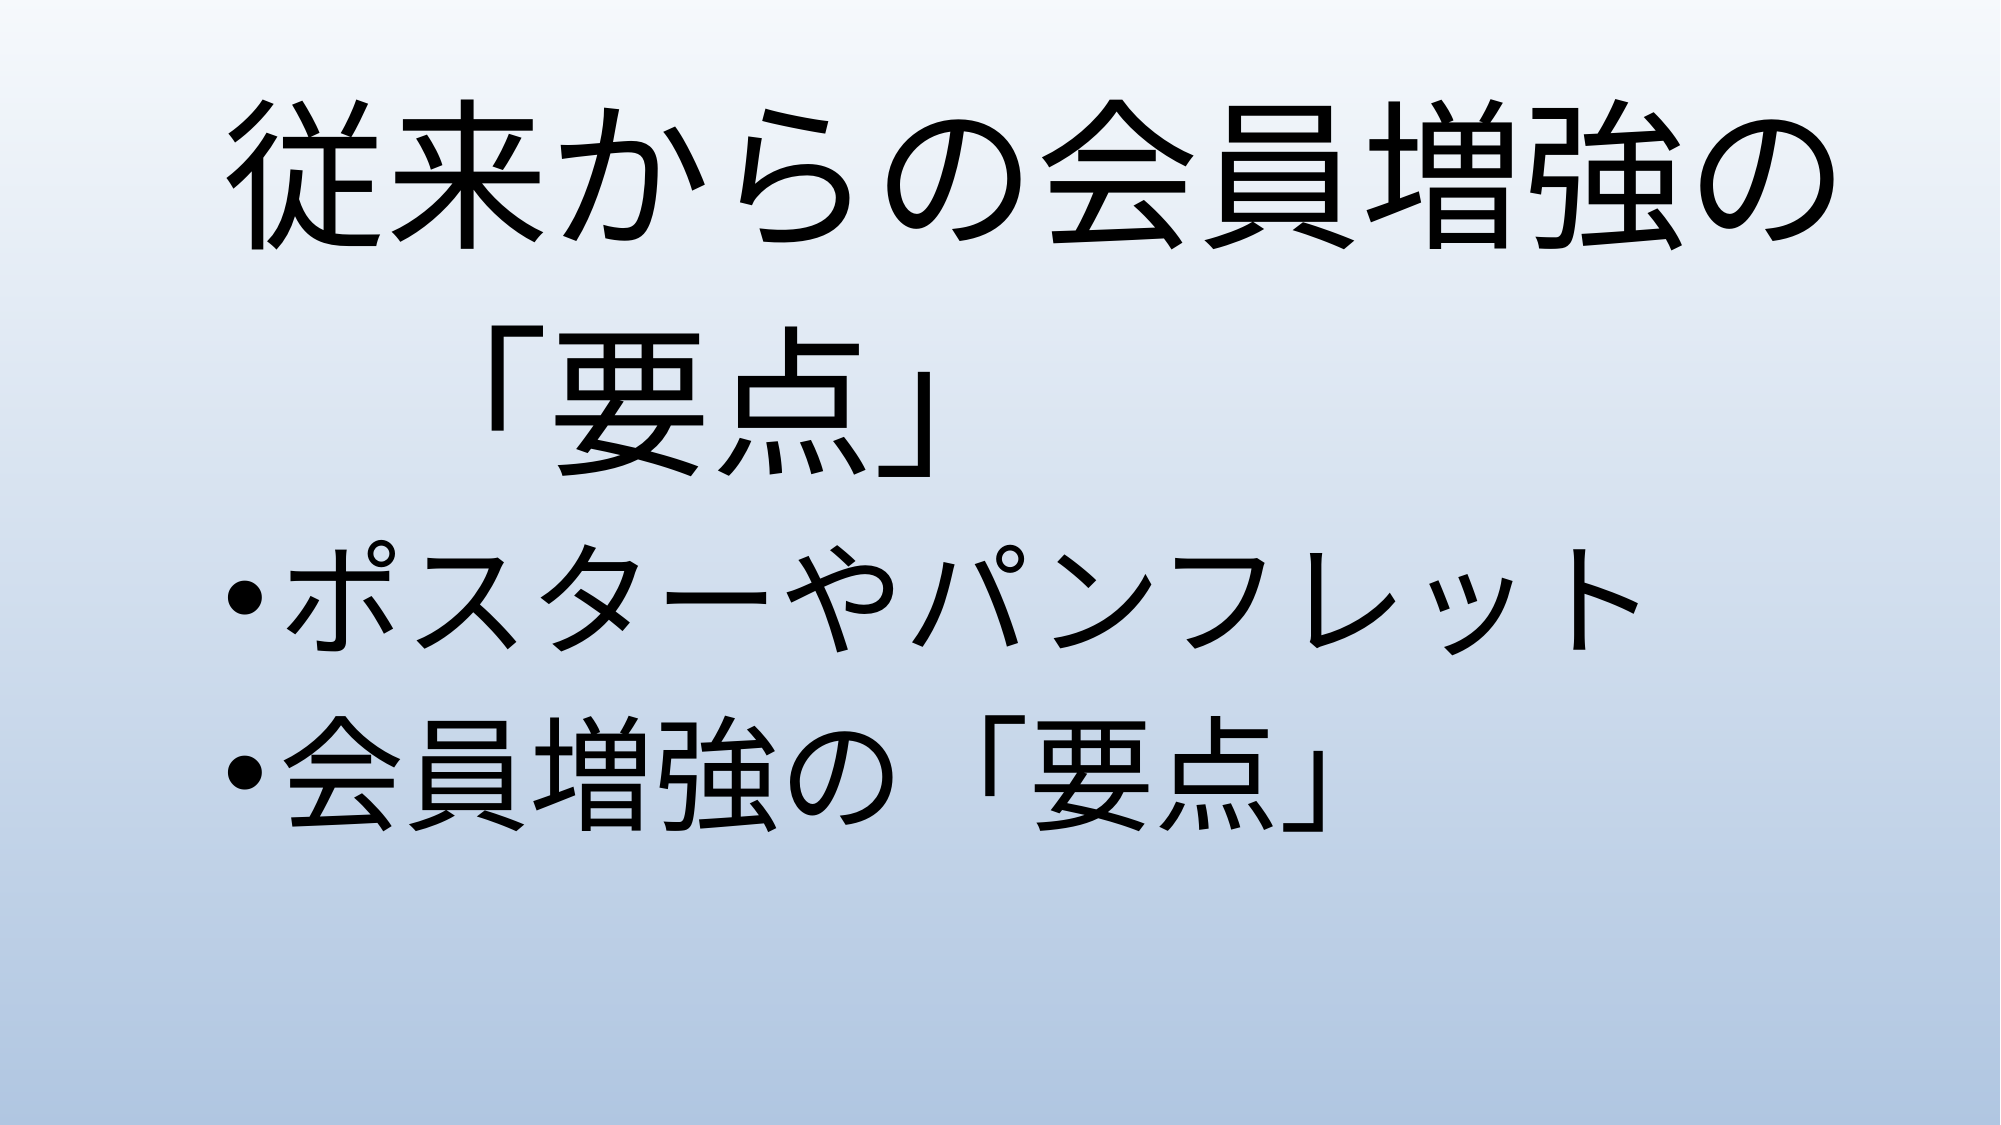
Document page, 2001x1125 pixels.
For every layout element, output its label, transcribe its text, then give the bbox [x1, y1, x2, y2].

list 従来からの会員増強の 「要点」 ポスターやパンフレット 会員増強の「要点」 [208, 66, 1898, 1076]
